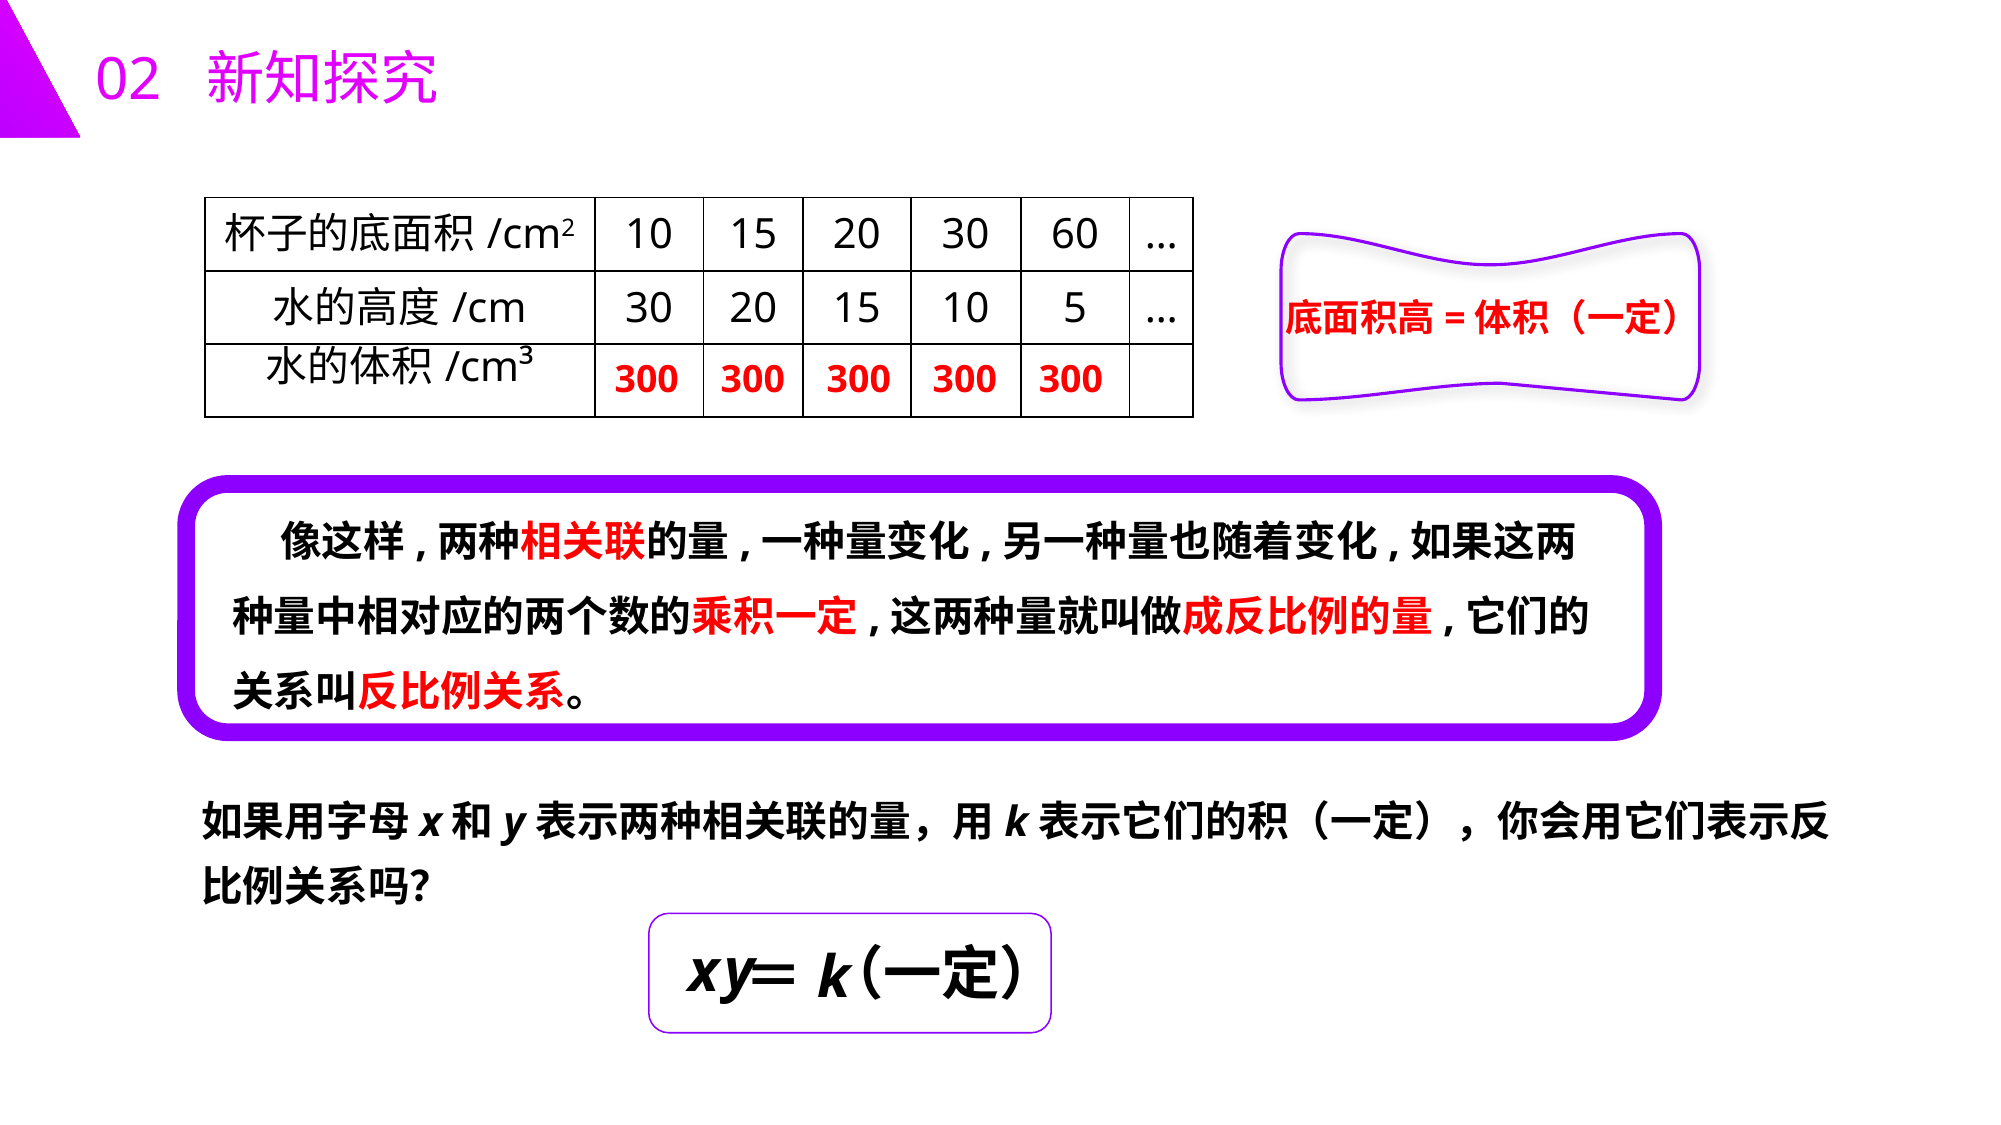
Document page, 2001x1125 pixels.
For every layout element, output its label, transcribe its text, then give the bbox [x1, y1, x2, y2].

text_box 300 [1024, 348, 1119, 408]
text_box 300 [705, 348, 801, 408]
table_header 杯子的底面积/cm2 [206, 198, 594, 270]
table_cell 水的体积/cm³ [206, 345, 594, 416]
table_header 10 [596, 198, 703, 270]
table_cell [704, 345, 802, 416]
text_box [186, 482, 1654, 742]
table_header 15 [704, 198, 802, 270]
table_cell … [1130, 272, 1192, 343]
table_header 60 [1022, 198, 1129, 270]
table_cell [1022, 345, 1129, 416]
table_cell [596, 345, 703, 416]
list 02 新知探究 [80, 41, 463, 121]
text_box 如果用字母x和y表示两种相关联的量，用k表示它们的积（一定），你会用它们表示反比例关系吗？ [186, 772, 1853, 918]
table_header … [1130, 198, 1192, 270]
text_box 300 [811, 348, 907, 408]
table_cell [1130, 345, 1192, 416]
table_header 30 [912, 198, 1020, 270]
table_header 20 [804, 198, 910, 270]
table_cell 20 [704, 272, 802, 343]
text_box 300 [599, 348, 694, 408]
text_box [1270, 233, 1761, 400]
table_cell [804, 345, 910, 416]
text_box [648, 913, 1072, 1033]
table_cell 15 [804, 272, 910, 343]
table_cell 30 [596, 272, 703, 343]
text_box 300 [917, 348, 1013, 408]
table_cell [912, 345, 1020, 416]
table_cell 10 [912, 272, 1020, 343]
table_cell 5 [1022, 272, 1129, 343]
table_cell 水的高度/cm [206, 272, 594, 343]
